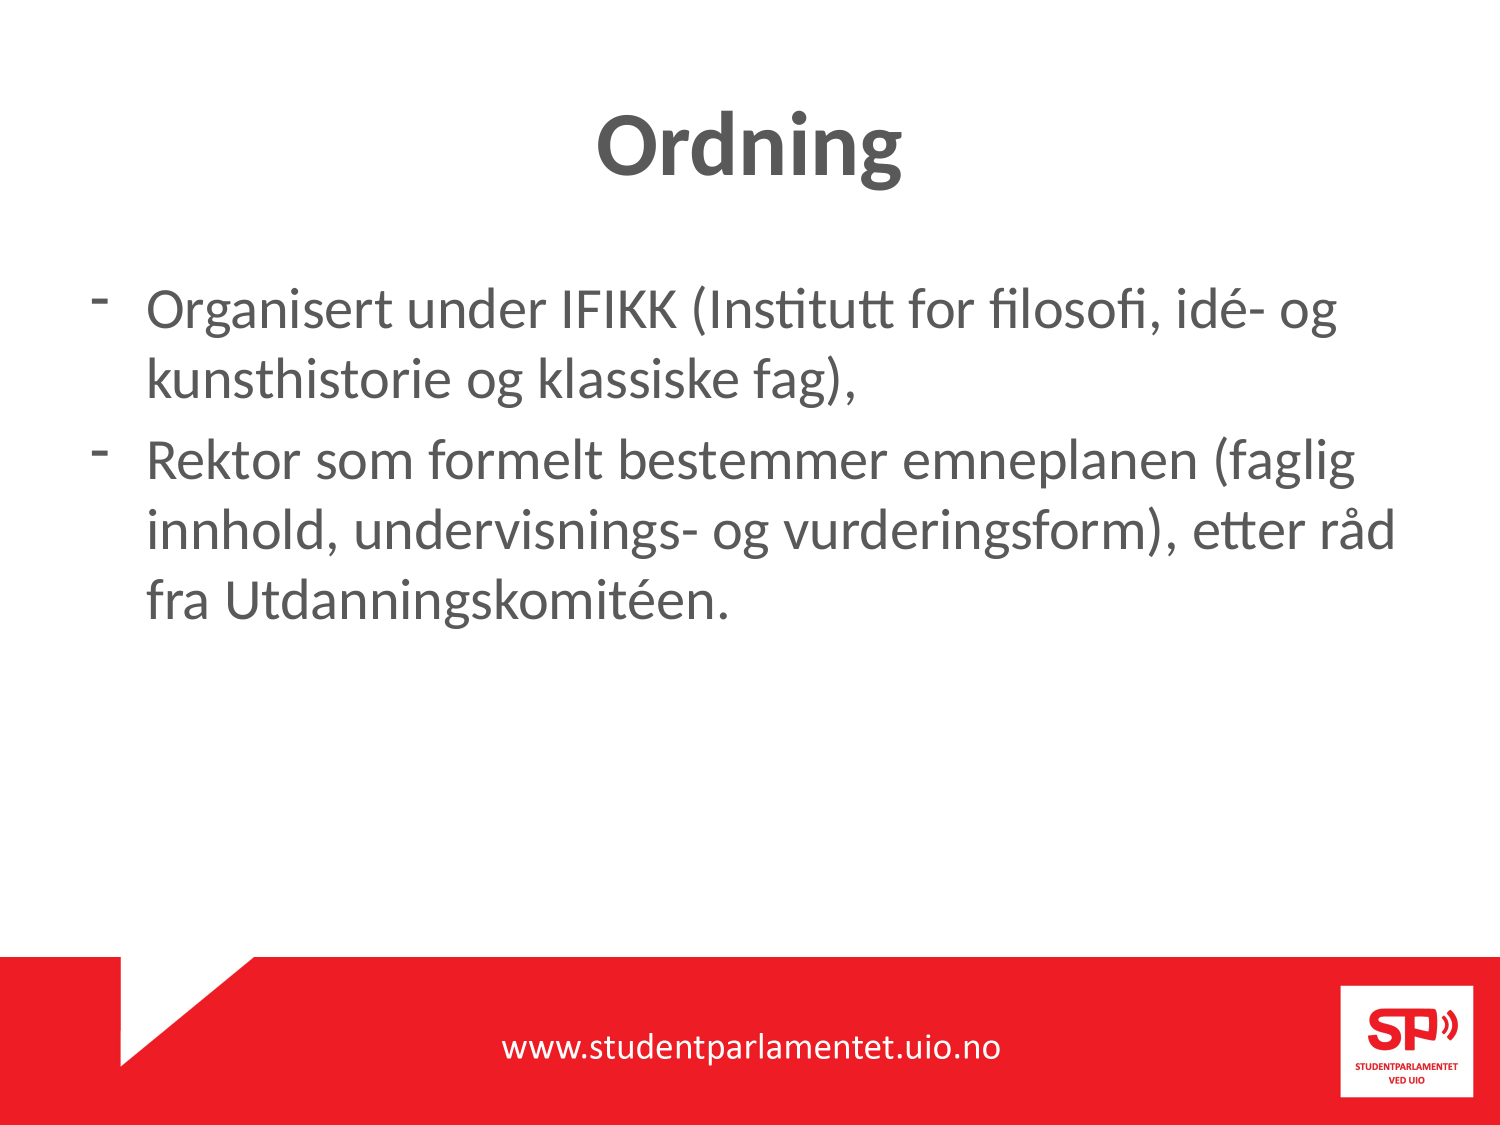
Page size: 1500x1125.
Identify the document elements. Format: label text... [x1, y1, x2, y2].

list Organisert under IFIKK (Institutt for filosofi, idé- og kunsthistorie og klassiske fag), Rektor som formelt bestemmer emneplanen (faglig innhold, undervisnings- og vurderingsform), etter råd fra Utdanningskomitéen. [75, 262, 1425, 870]
picture [0, 0, 1500, 1125]
title Ordning [75, 45, 1425, 233]
